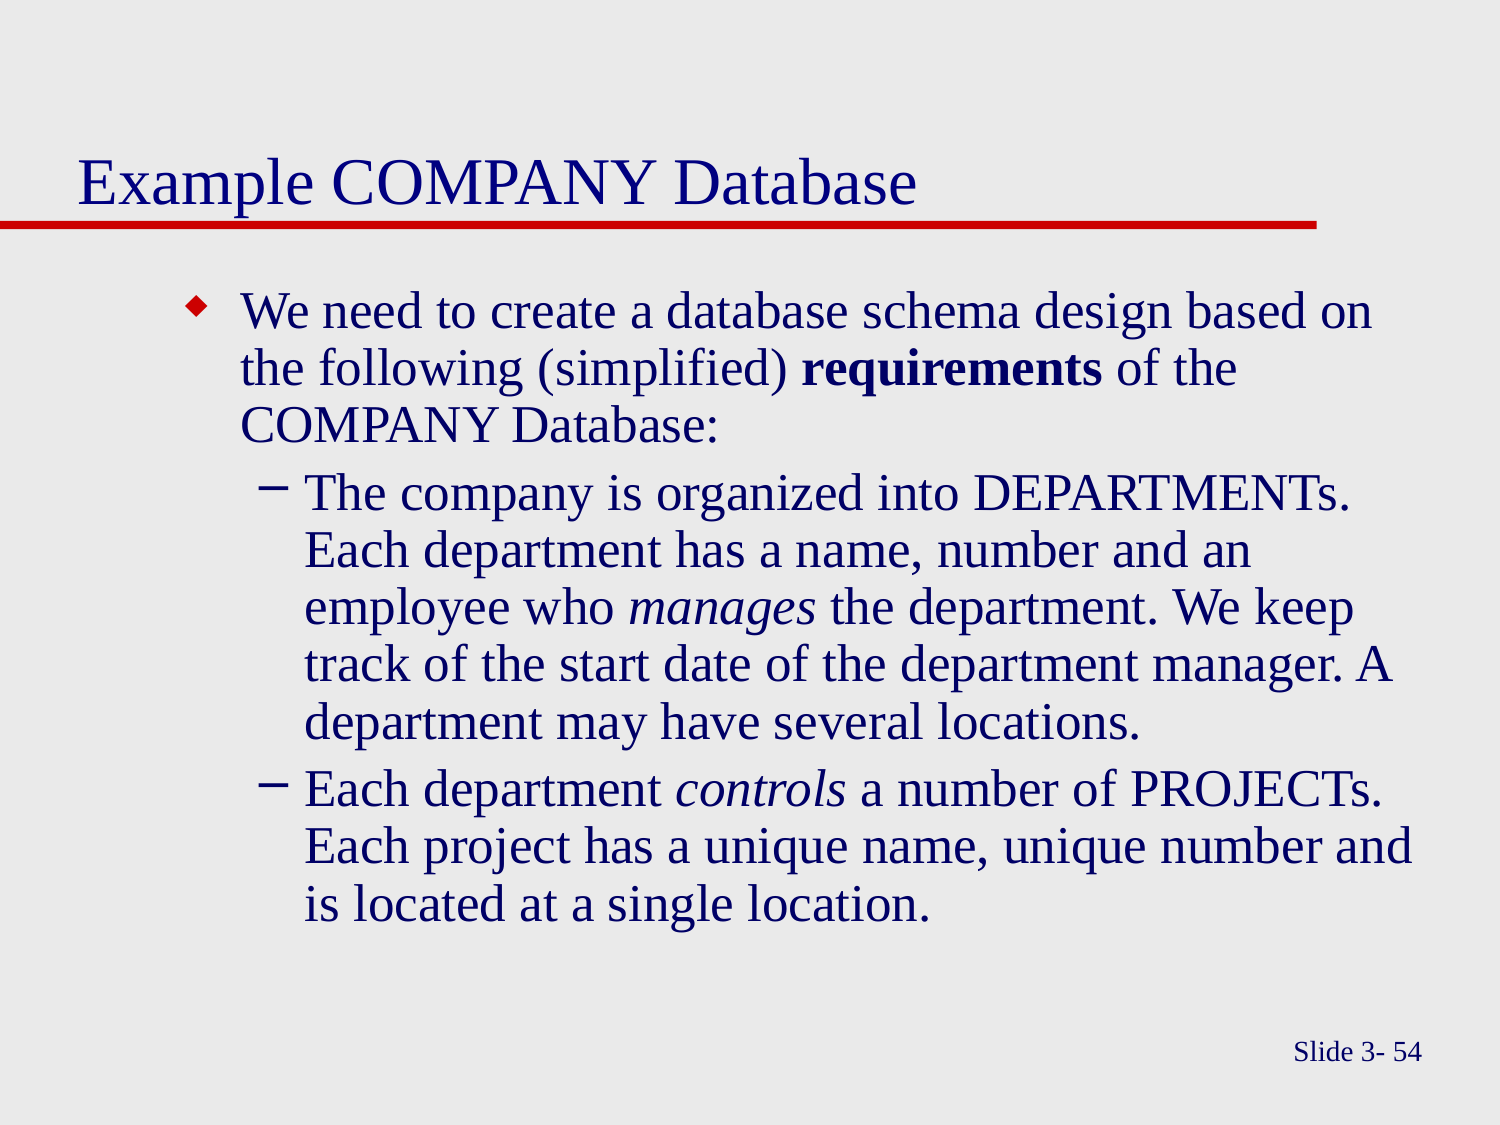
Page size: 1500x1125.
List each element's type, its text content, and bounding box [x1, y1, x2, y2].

list We need to create a database schema design based on the following (simplified) requirements of the COMPANY Database: The company is organized into DEPARTMENTs. Each department has a name, number and an employee who manages the department. We keep track of the start date of the department manager. A department may have several locations. Each department controls a number of PROJECTs. Each project has a unique name, unique number and is located at a single location. [169, 274, 1438, 951]
title Example COMPANY Database [62, 43, 1338, 226]
slide_number Slide 3- 54 [1125, 1012, 1438, 1088]
